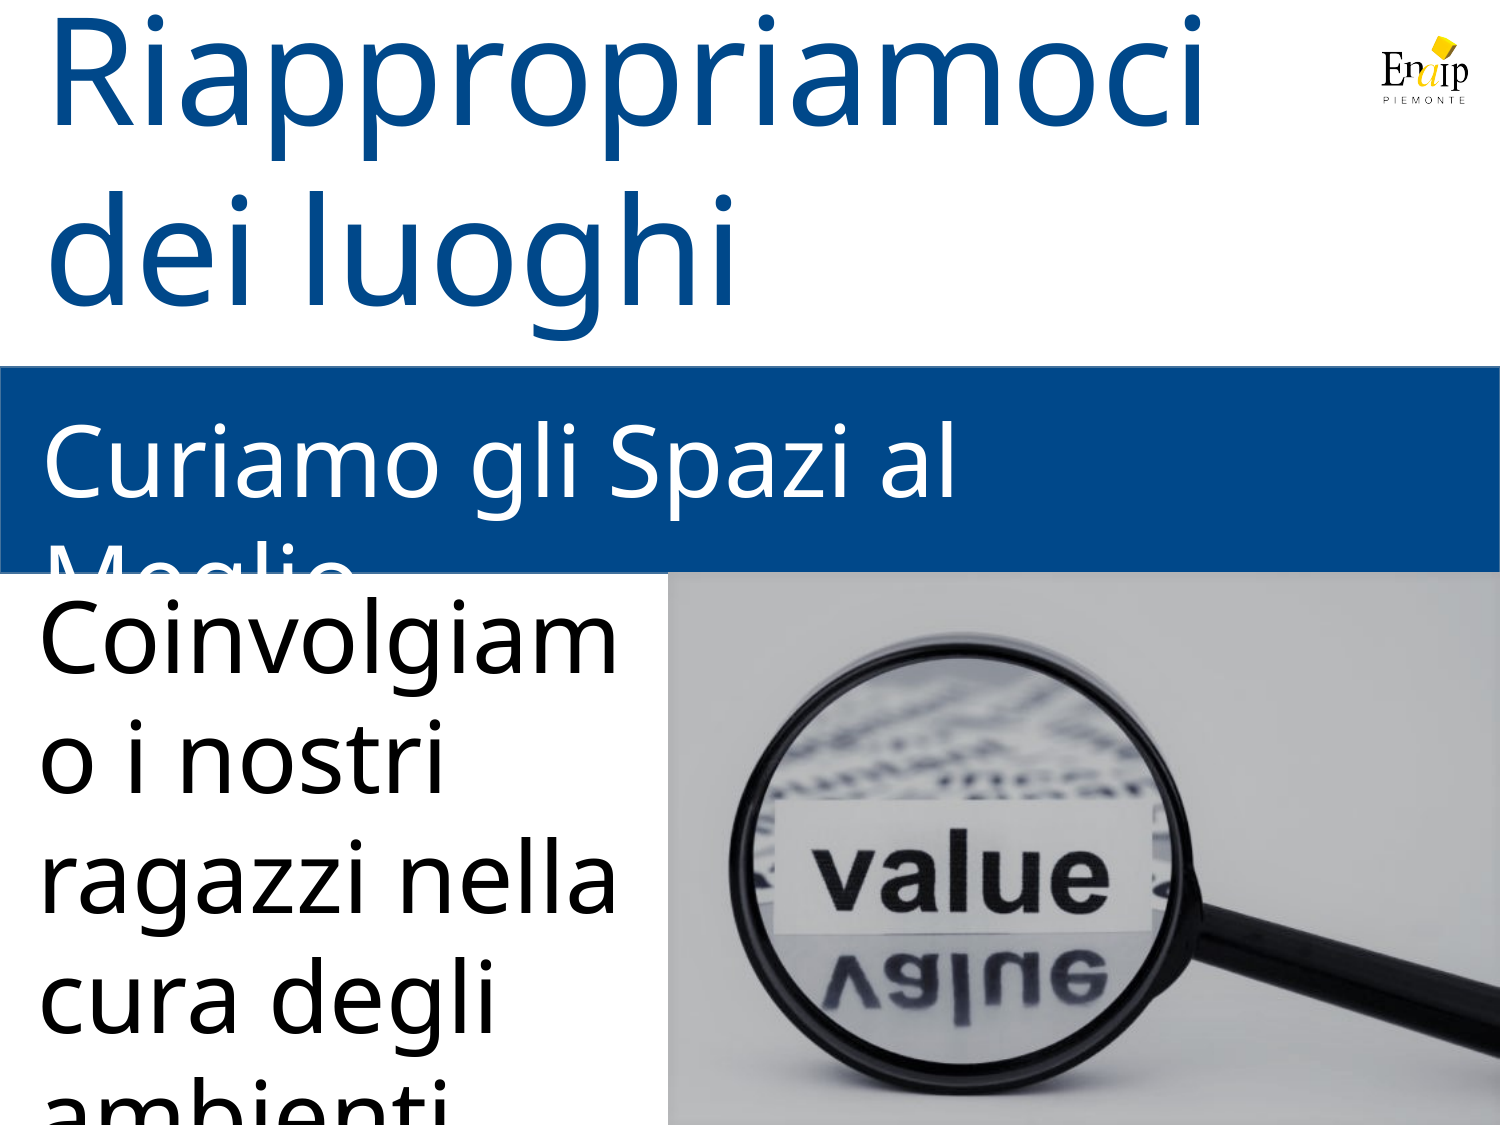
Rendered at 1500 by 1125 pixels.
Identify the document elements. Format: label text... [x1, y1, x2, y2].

text_box [0, 366, 1500, 574]
text_box Riappropriamoci dei luoghi educativi [28, 0, 1371, 366]
text_box Curiamo gli Spazi al Meglio [26, 390, 1140, 645]
picture [668, 572, 1500, 1125]
picture [1366, 11, 1485, 129]
text_box Coinvolgiamo i nostri ragazzi nella cura degli ambienti [22, 566, 645, 1125]
